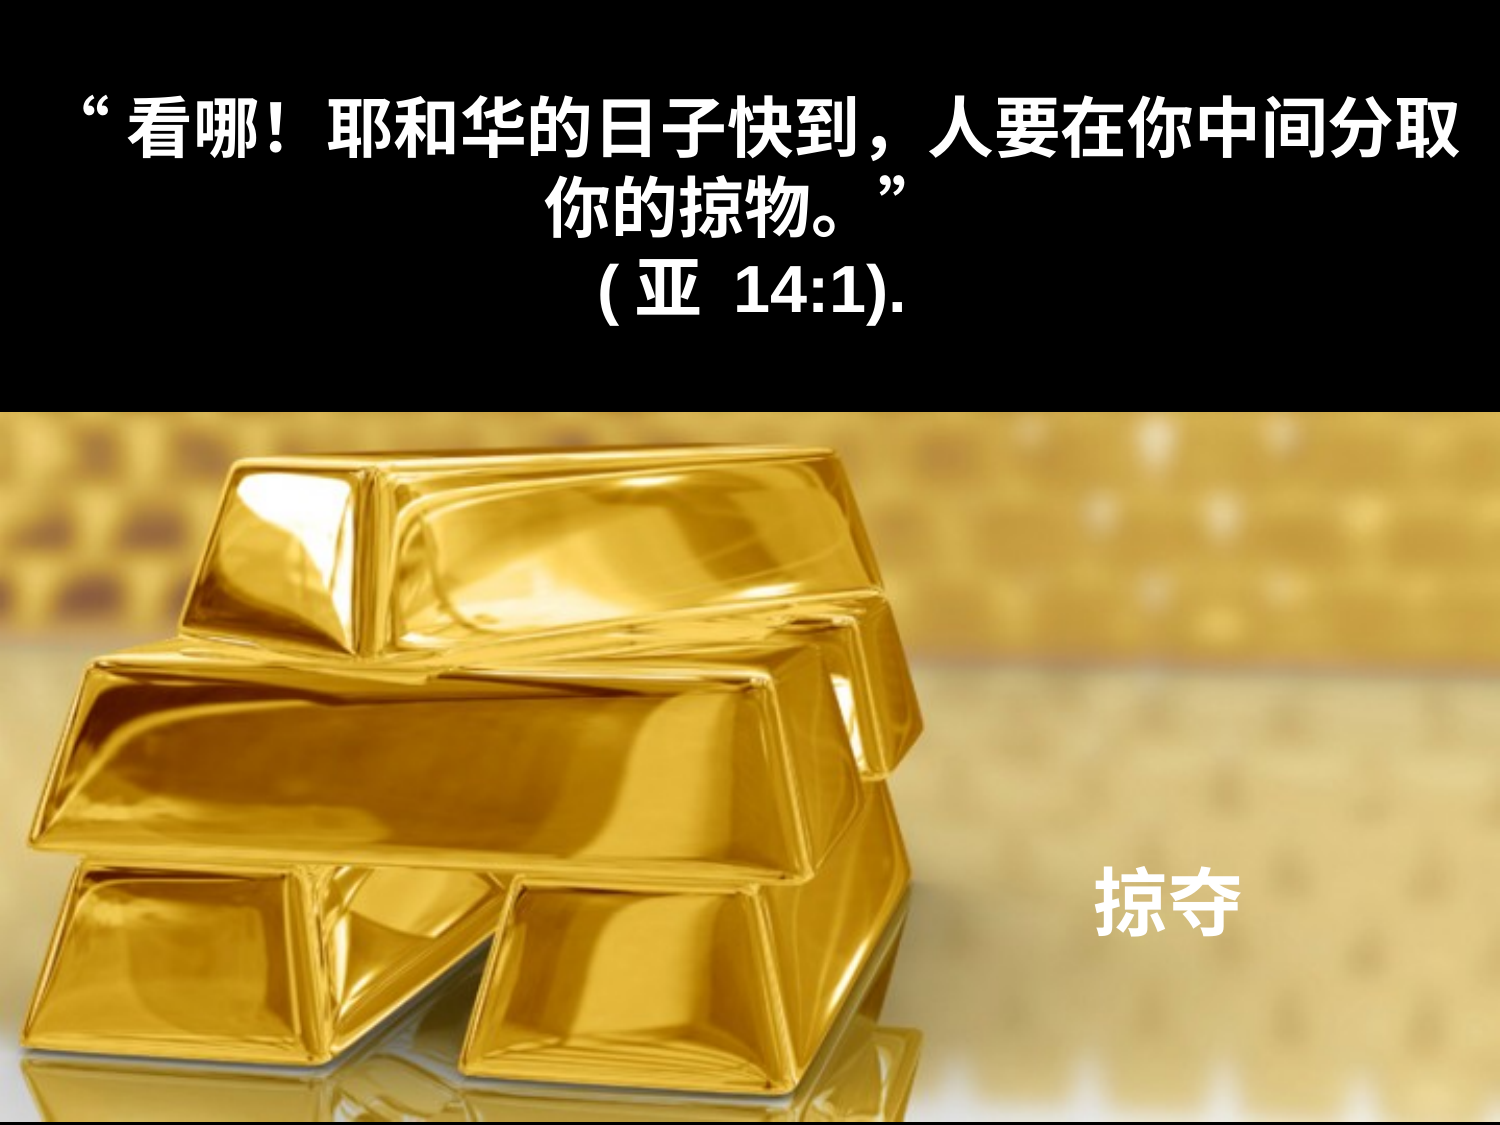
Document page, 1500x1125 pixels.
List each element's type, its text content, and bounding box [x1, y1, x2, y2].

text_box “看哪！耶和华的日子快到，人要在你中间分取你的掠物。” (亚 14:1). [0, 2, 1500, 409]
picture [0, 412, 1500, 1122]
